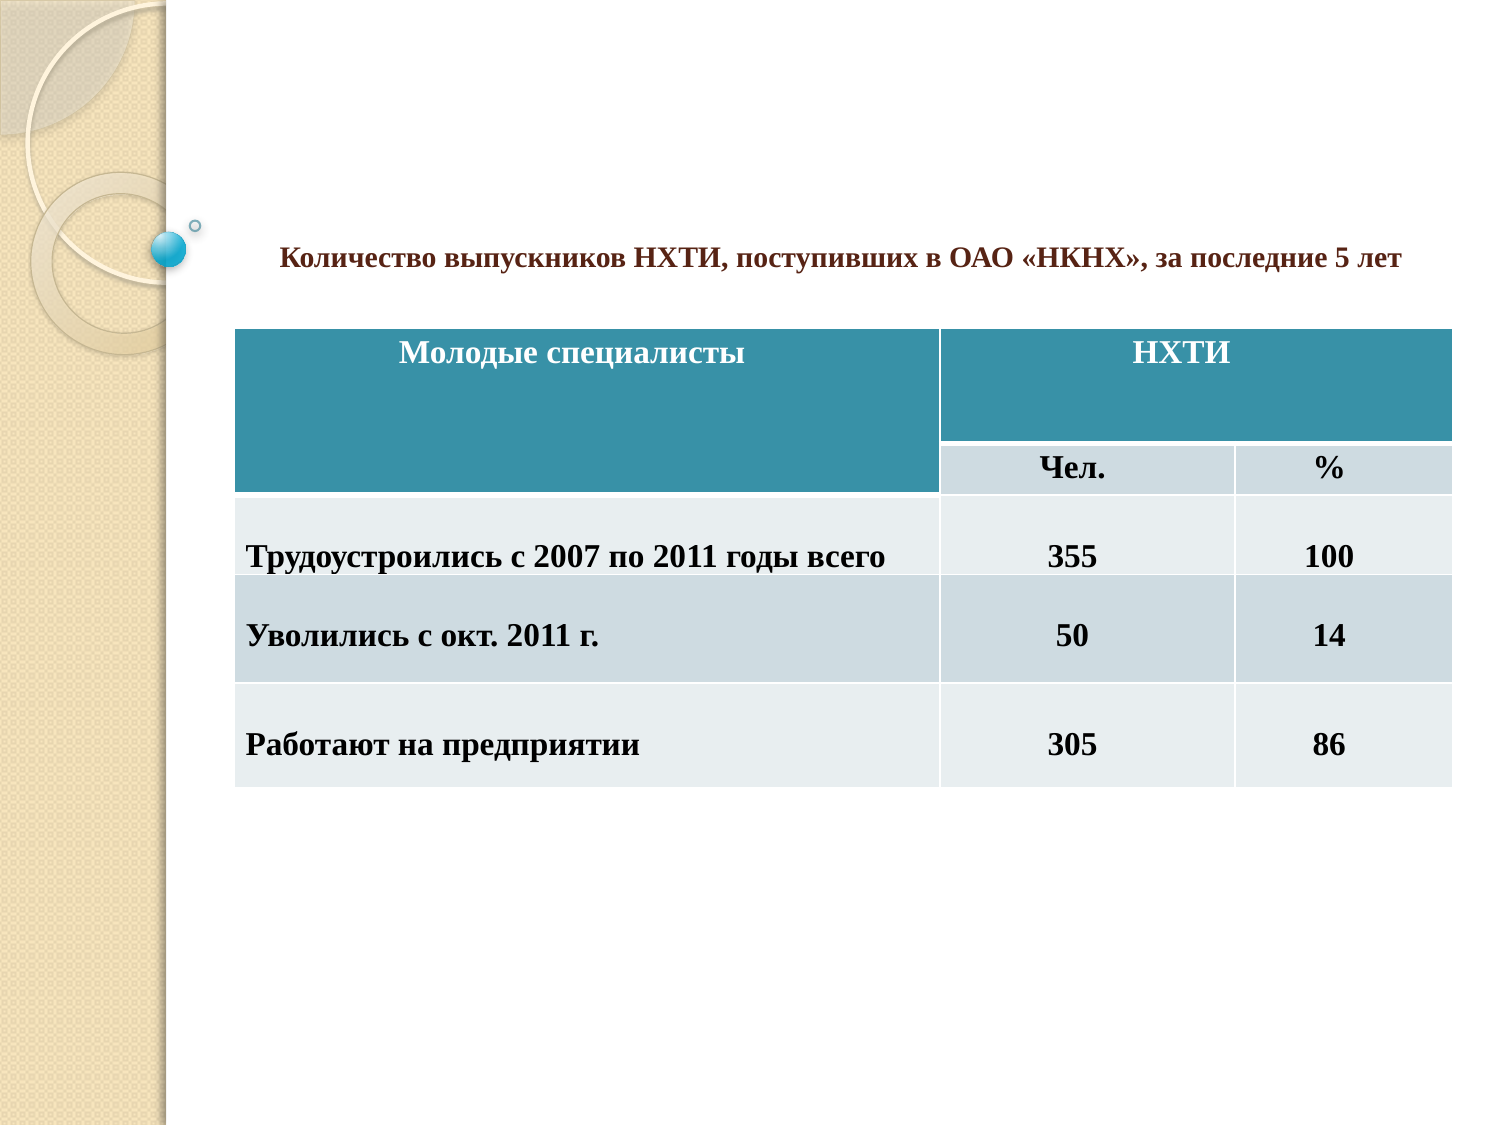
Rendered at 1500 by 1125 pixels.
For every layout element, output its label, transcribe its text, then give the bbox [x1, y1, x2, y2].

table_cell 50 [941, 575, 1234, 682]
table_cell Трудоустроились с 2007 по 2011 годы всего [235, 498, 939, 574]
table_cell 305 [941, 684, 1234, 787]
table_cell 14 [1236, 575, 1452, 682]
table_cell Работают на предприятии [235, 684, 939, 787]
table_cell 86 [1236, 684, 1452, 787]
table_cell 355 [941, 496, 1234, 574]
title Количество выпускников НХТИ, поступивших в ОАО «НКНХ», за последние 5 лет [234, 93, 1450, 317]
table_cell Уволились с окт. 2011 г. [235, 575, 939, 682]
table_cell 100 [1236, 496, 1452, 574]
table_header Молодые специалисты [235, 329, 939, 492]
table_cell Чел. [941, 446, 1234, 494]
table_header НХТИ [941, 329, 1452, 441]
table_cell % [1236, 446, 1452, 494]
